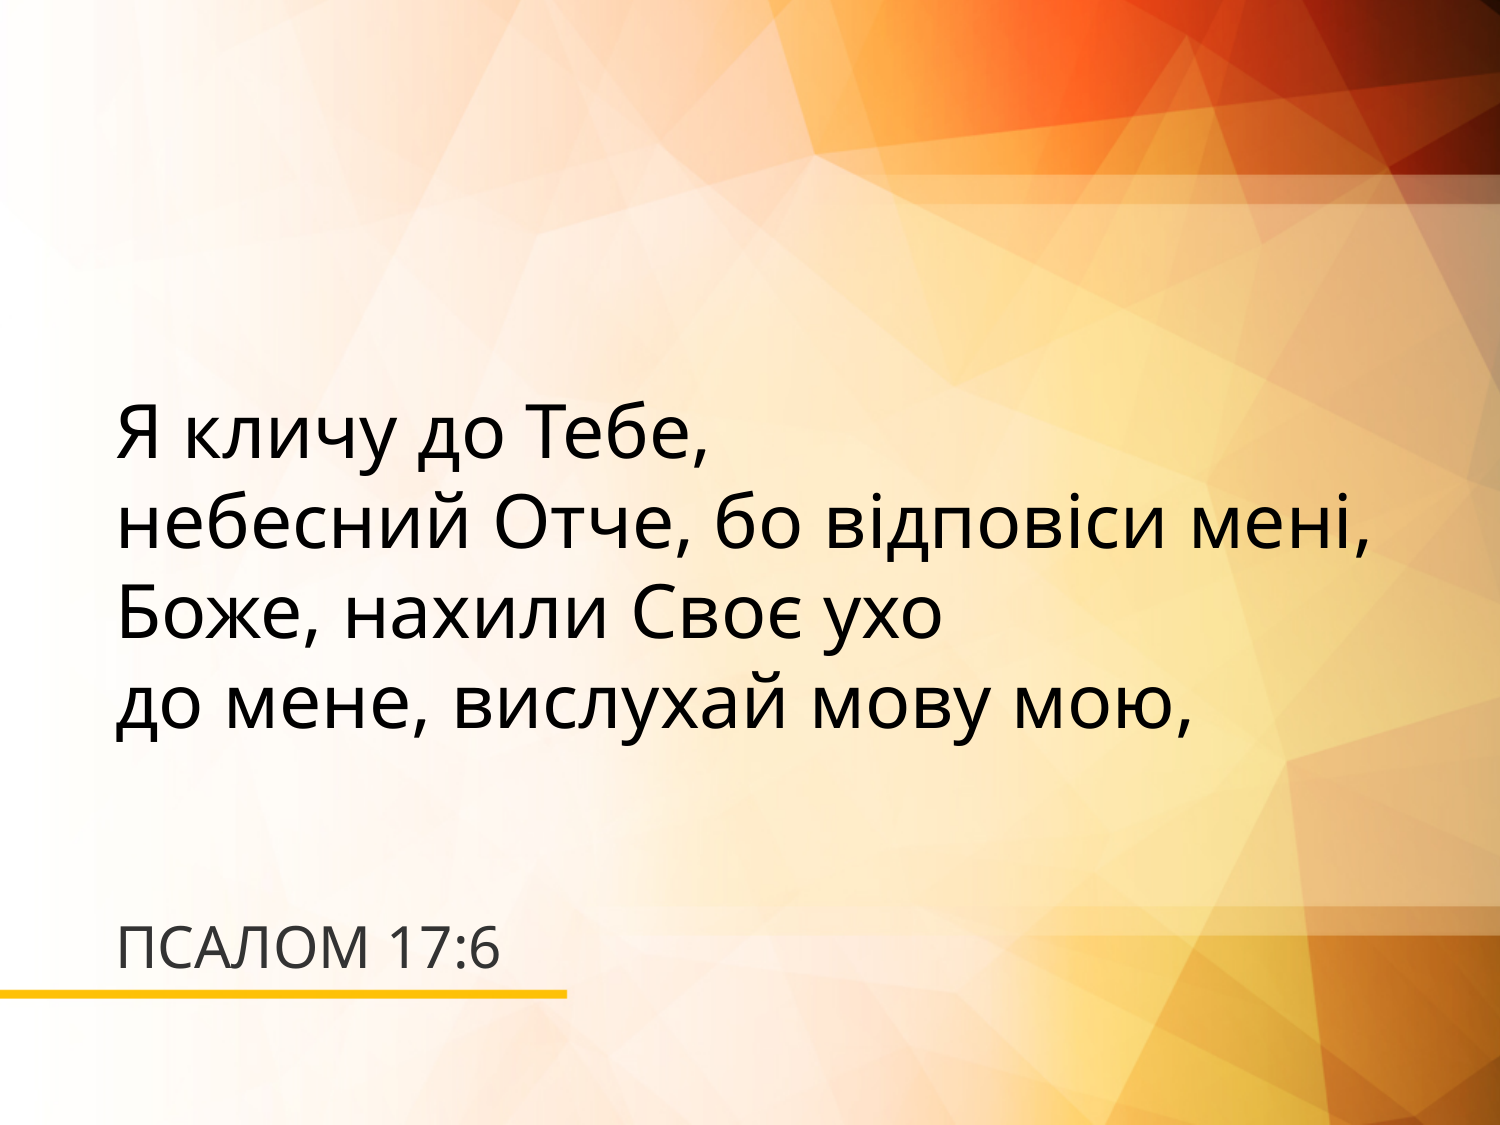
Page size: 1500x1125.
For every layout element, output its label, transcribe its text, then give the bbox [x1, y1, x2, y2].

title ПСАЛОМ 17:6 [100, 905, 597, 988]
picture [0, 0, 1500, 1125]
text_box Я кличу до Тебе, небесний Отче, бо відповіси мені, Боже, нахили Своє ухо до мене, вислухай мову мою, [100, 219, 1459, 752]
